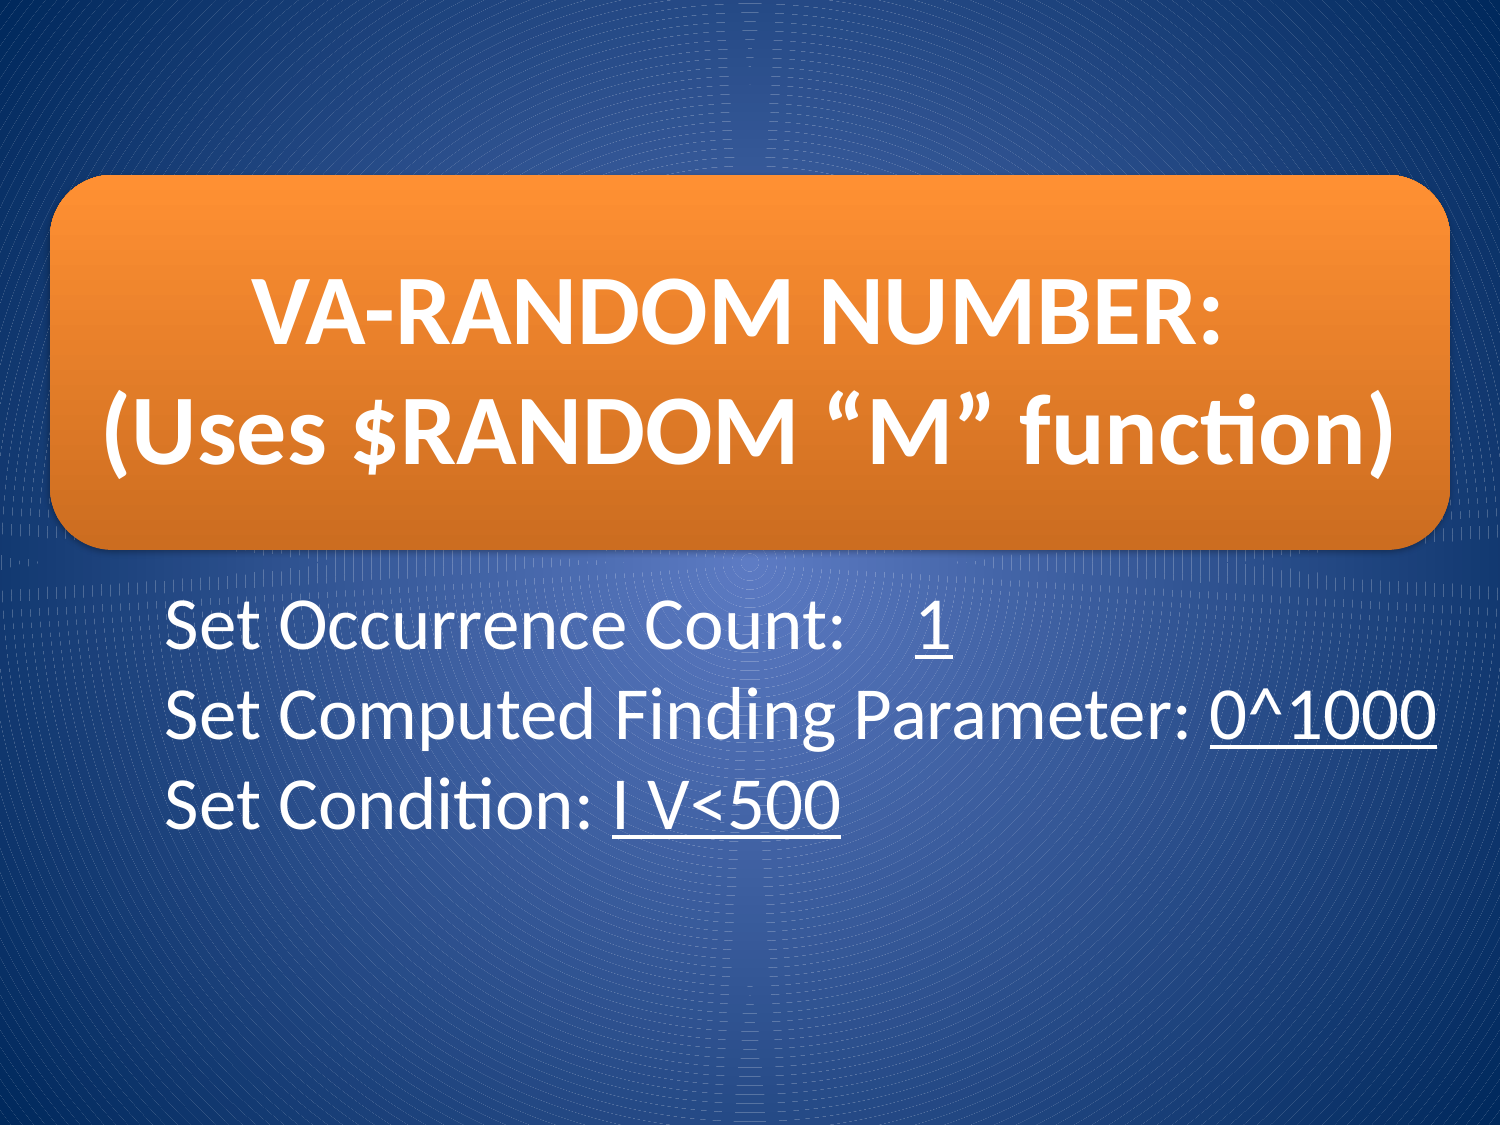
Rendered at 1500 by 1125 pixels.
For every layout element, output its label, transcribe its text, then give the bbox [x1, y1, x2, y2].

text_box [50, 174, 1450, 237]
text_box VA-RANDOM NUMBER: (Uses $RANDOM “M” function) Set Occurrence Count: 1 Set Computed Finding Parameter: 0^1000 Set Condition: I V<500 [0, 237, 1500, 853]
